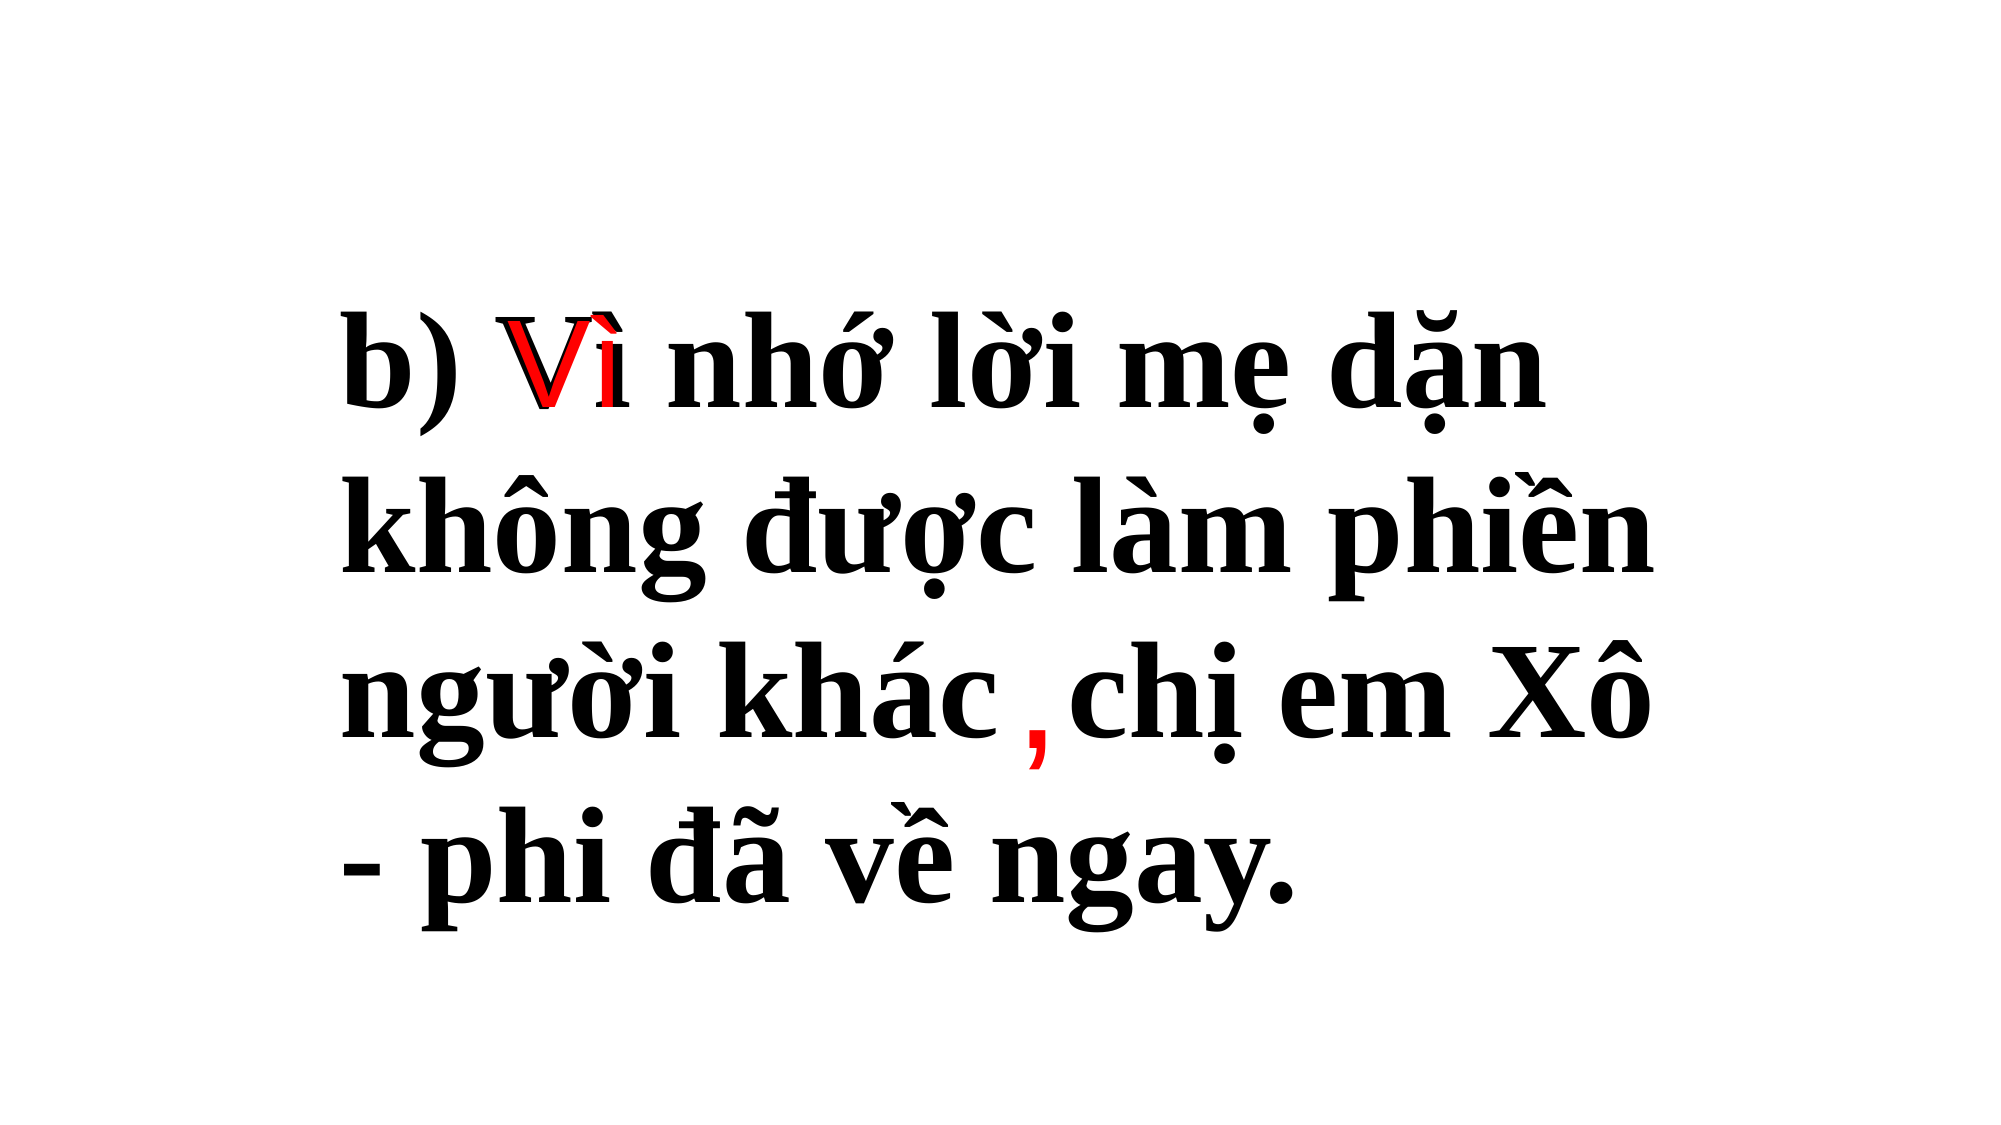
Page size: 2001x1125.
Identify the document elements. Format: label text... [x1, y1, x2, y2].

text_box Vì [492, 274, 693, 440]
text_box , [999, 574, 1113, 790]
list b) Vì nhớ lời mẹ dặn không được làm phiền người khác chị em Xô - phi đã về ngay. [324, 262, 1713, 938]
